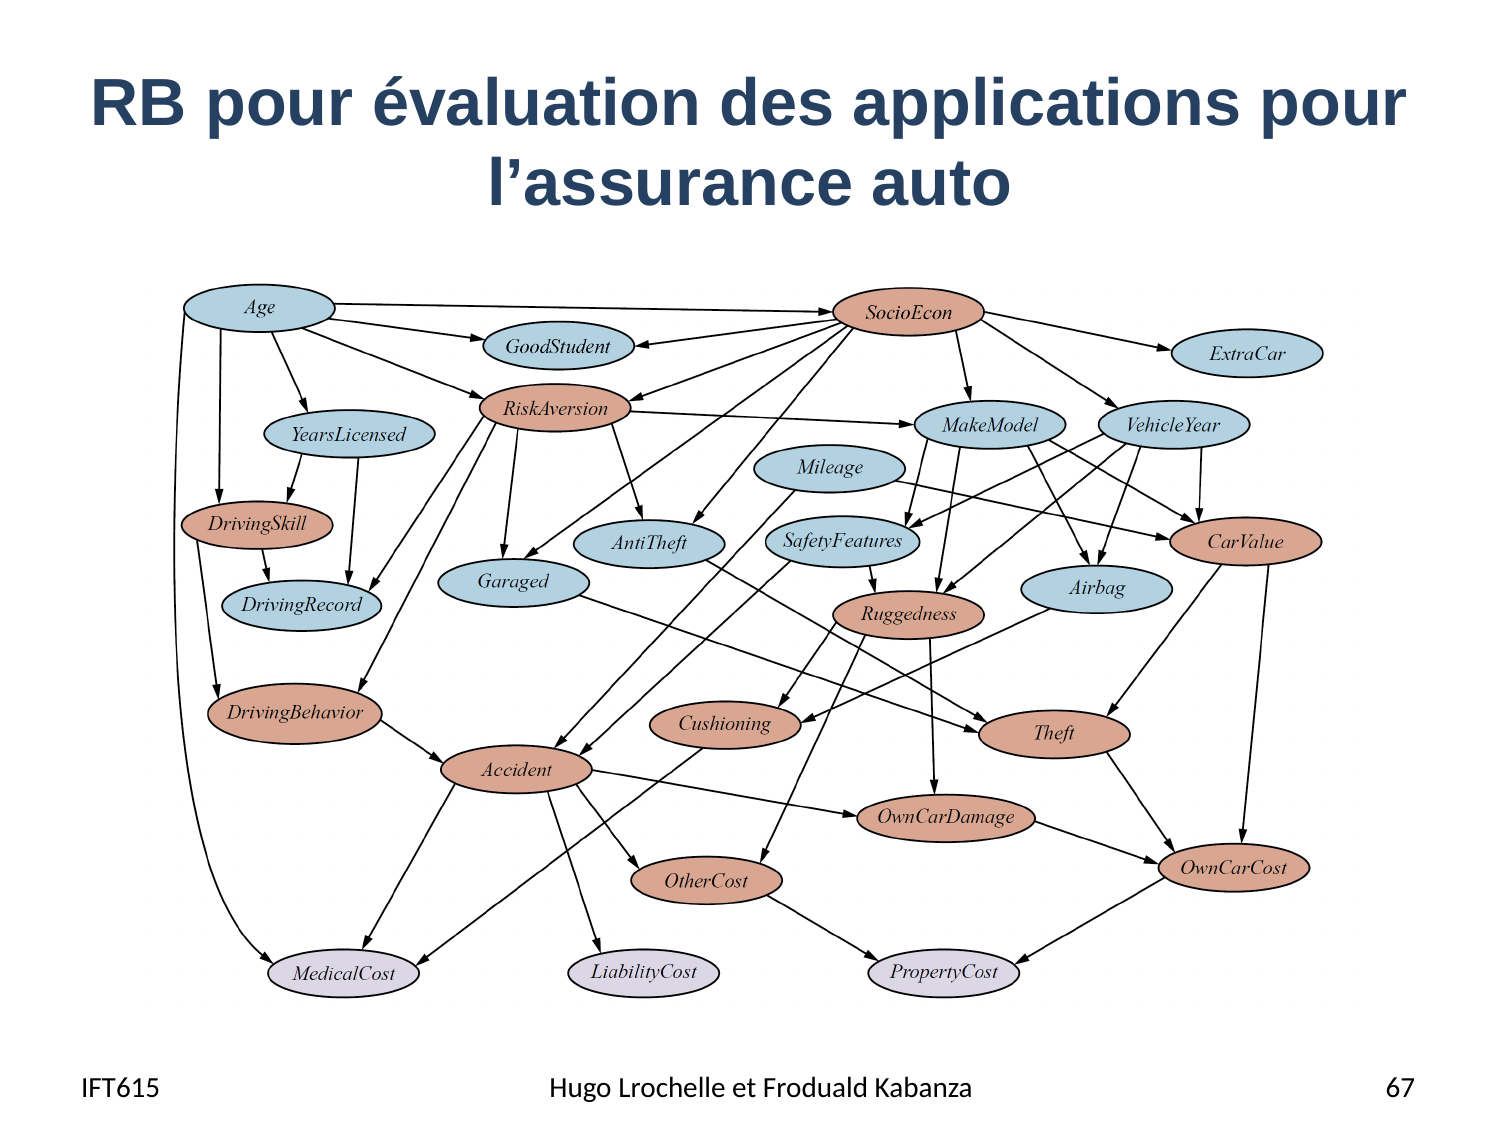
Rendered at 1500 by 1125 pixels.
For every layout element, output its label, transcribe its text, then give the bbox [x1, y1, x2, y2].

picture [114, 256, 1386, 1032]
slide_number IFT615 [66, 1056, 356, 1117]
slide_number 67 [1080, 1056, 1431, 1117]
footer Hugo Lrochelle et Froduald Kabanza [520, 1056, 996, 1117]
title RB pour évaluation des applications pour l’assurance auto [75, 45, 1425, 233]
